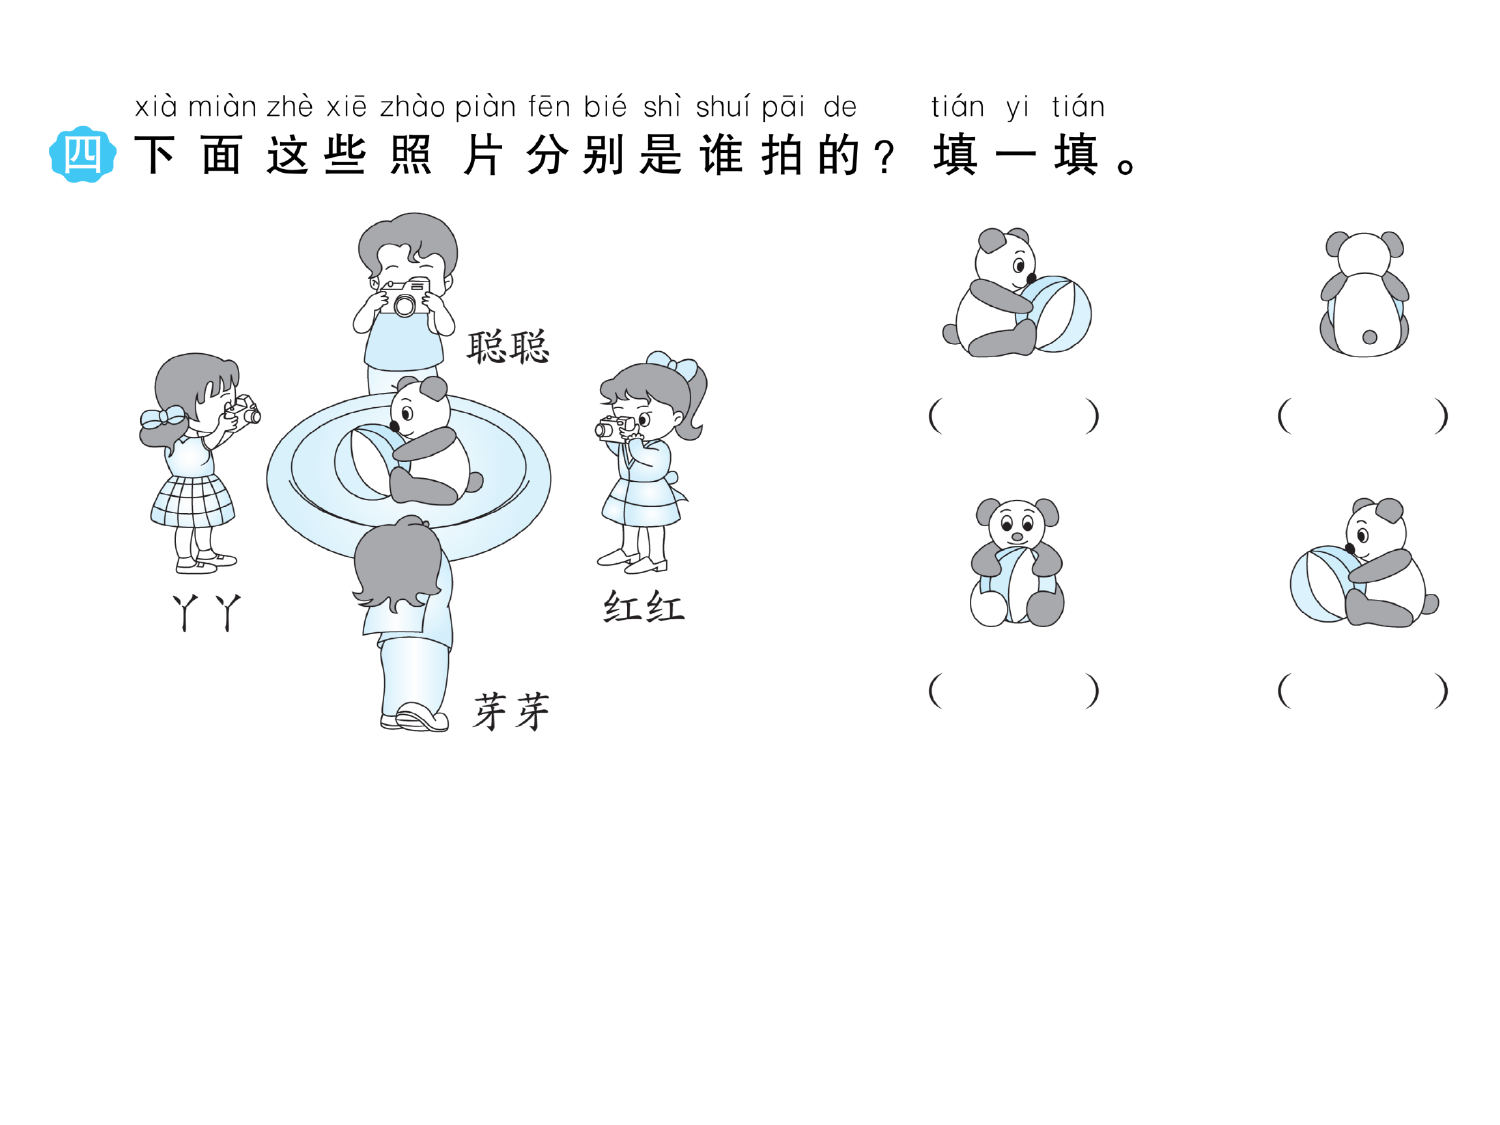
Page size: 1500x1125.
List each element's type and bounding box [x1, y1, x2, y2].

picture [41, 89, 1459, 739]
